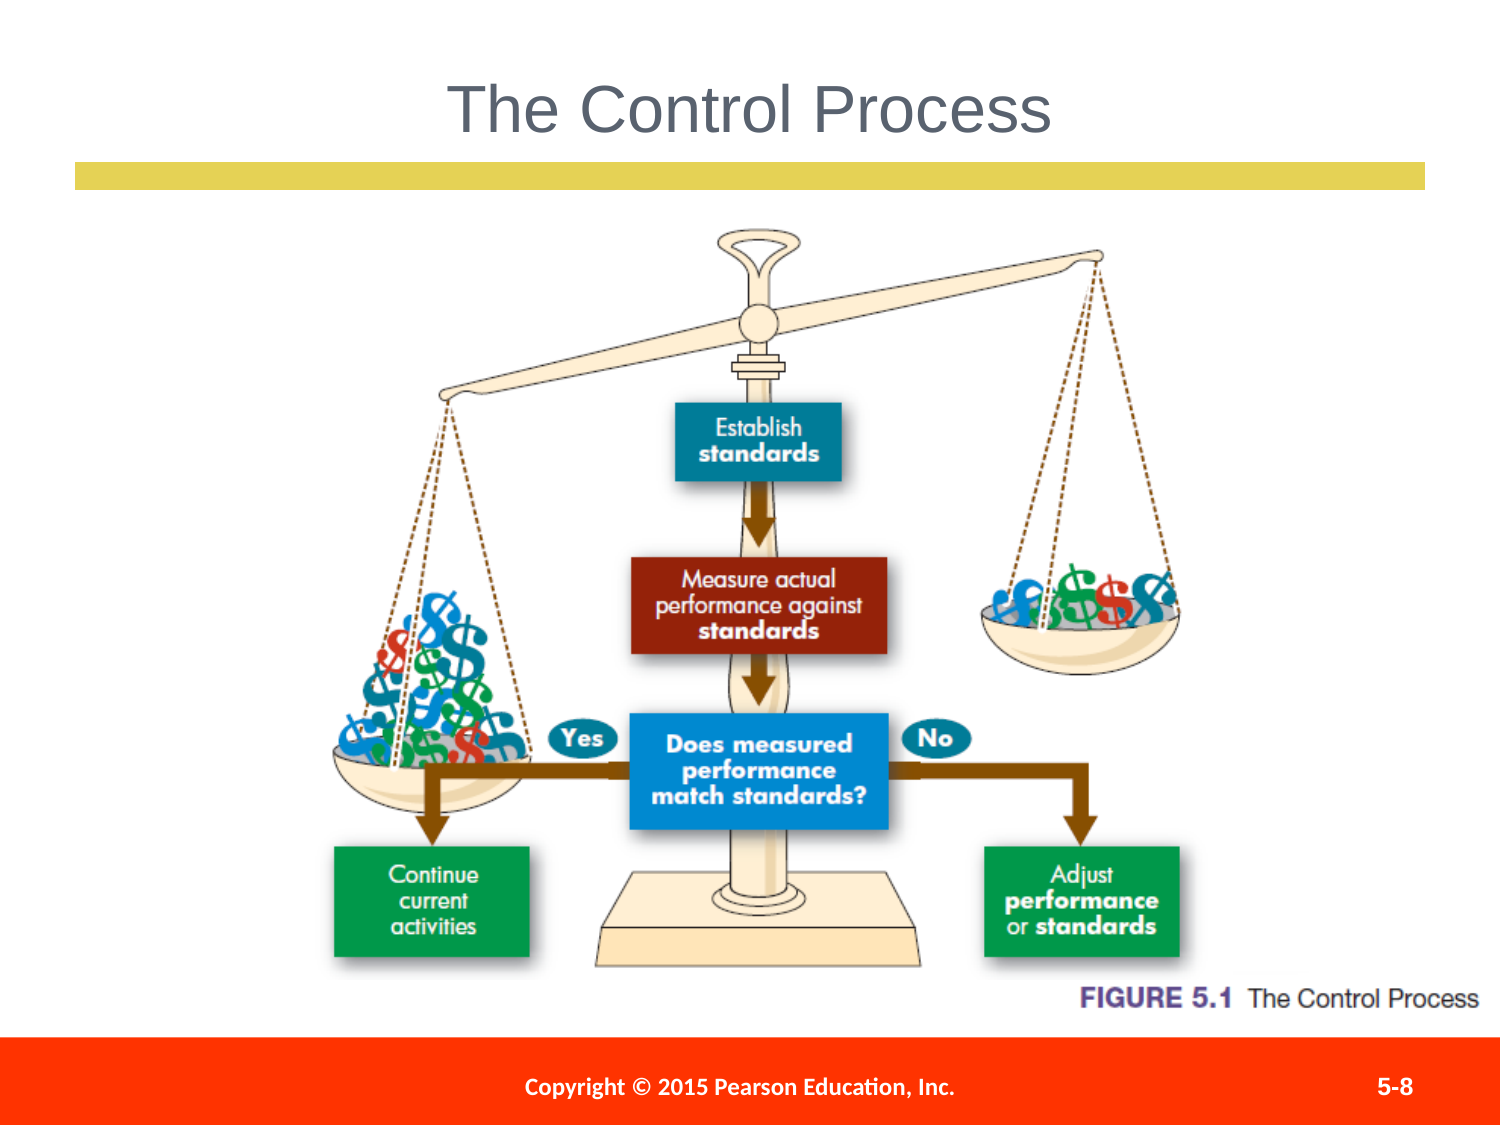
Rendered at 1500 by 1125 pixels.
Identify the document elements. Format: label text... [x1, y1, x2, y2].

title The Control Process [75, 12, 1425, 200]
picture [298, 212, 1500, 1029]
